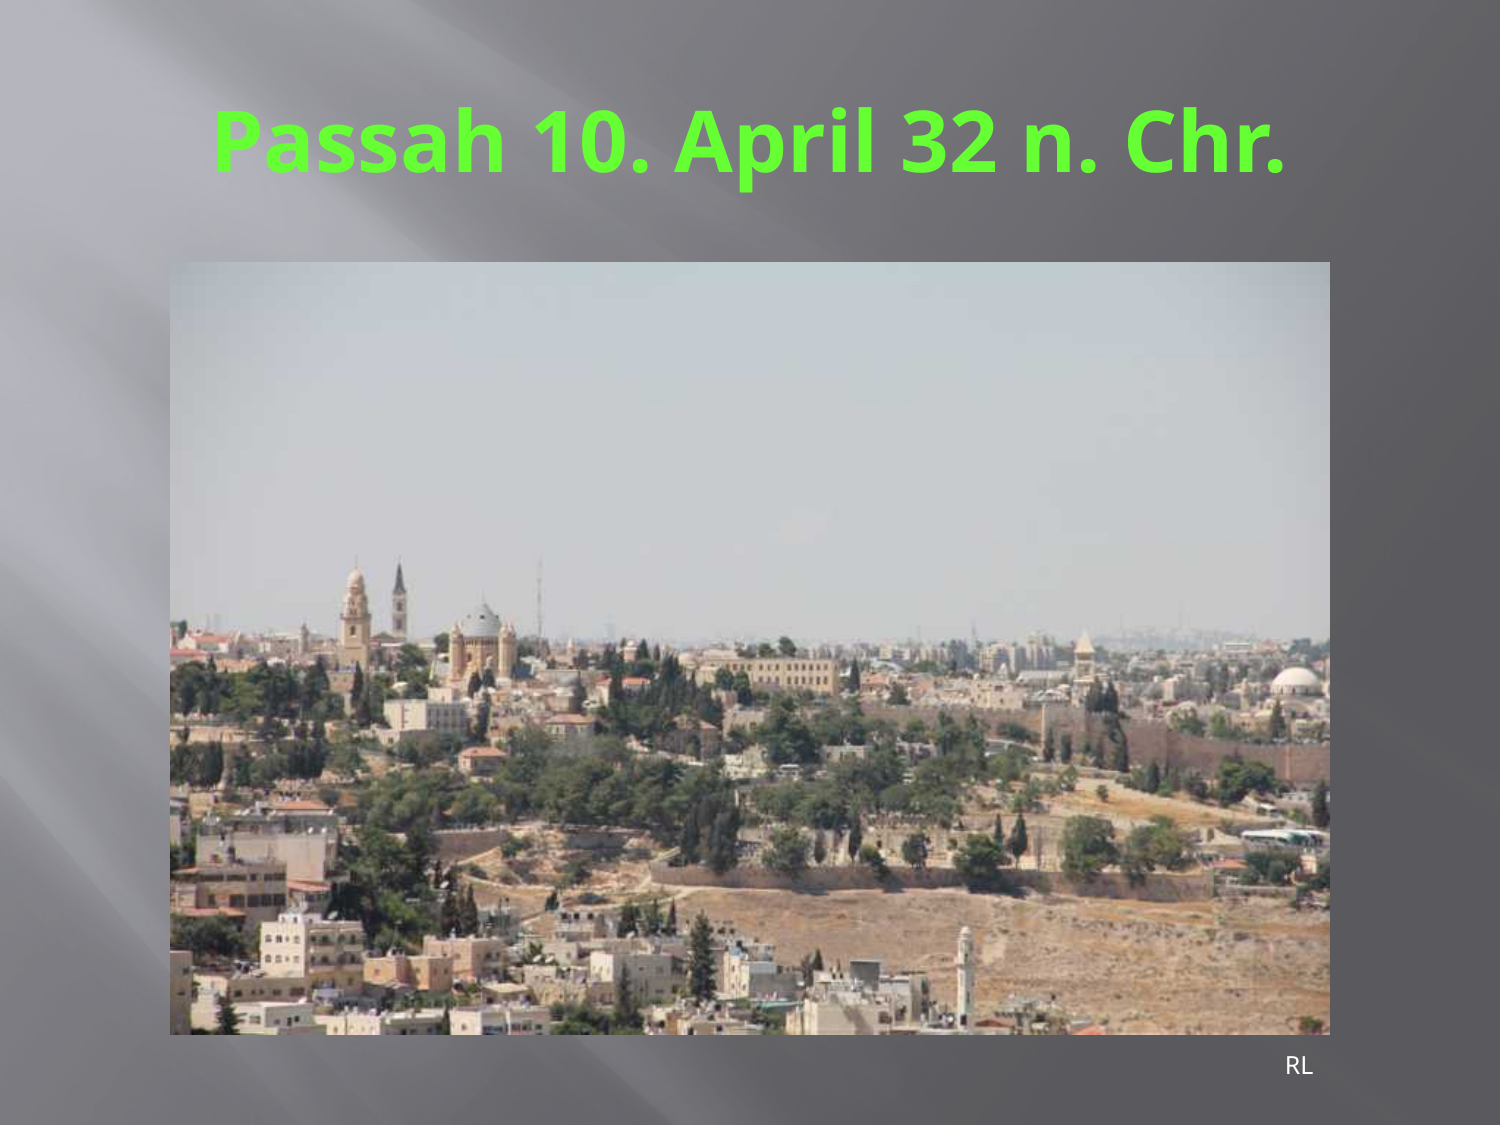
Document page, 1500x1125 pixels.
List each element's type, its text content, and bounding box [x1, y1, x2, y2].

text_box RL [1270, 1077, 1329, 1087]
title Passah 10. April 32 n. Chr. [75, 45, 1425, 233]
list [170, 262, 1330, 1036]
